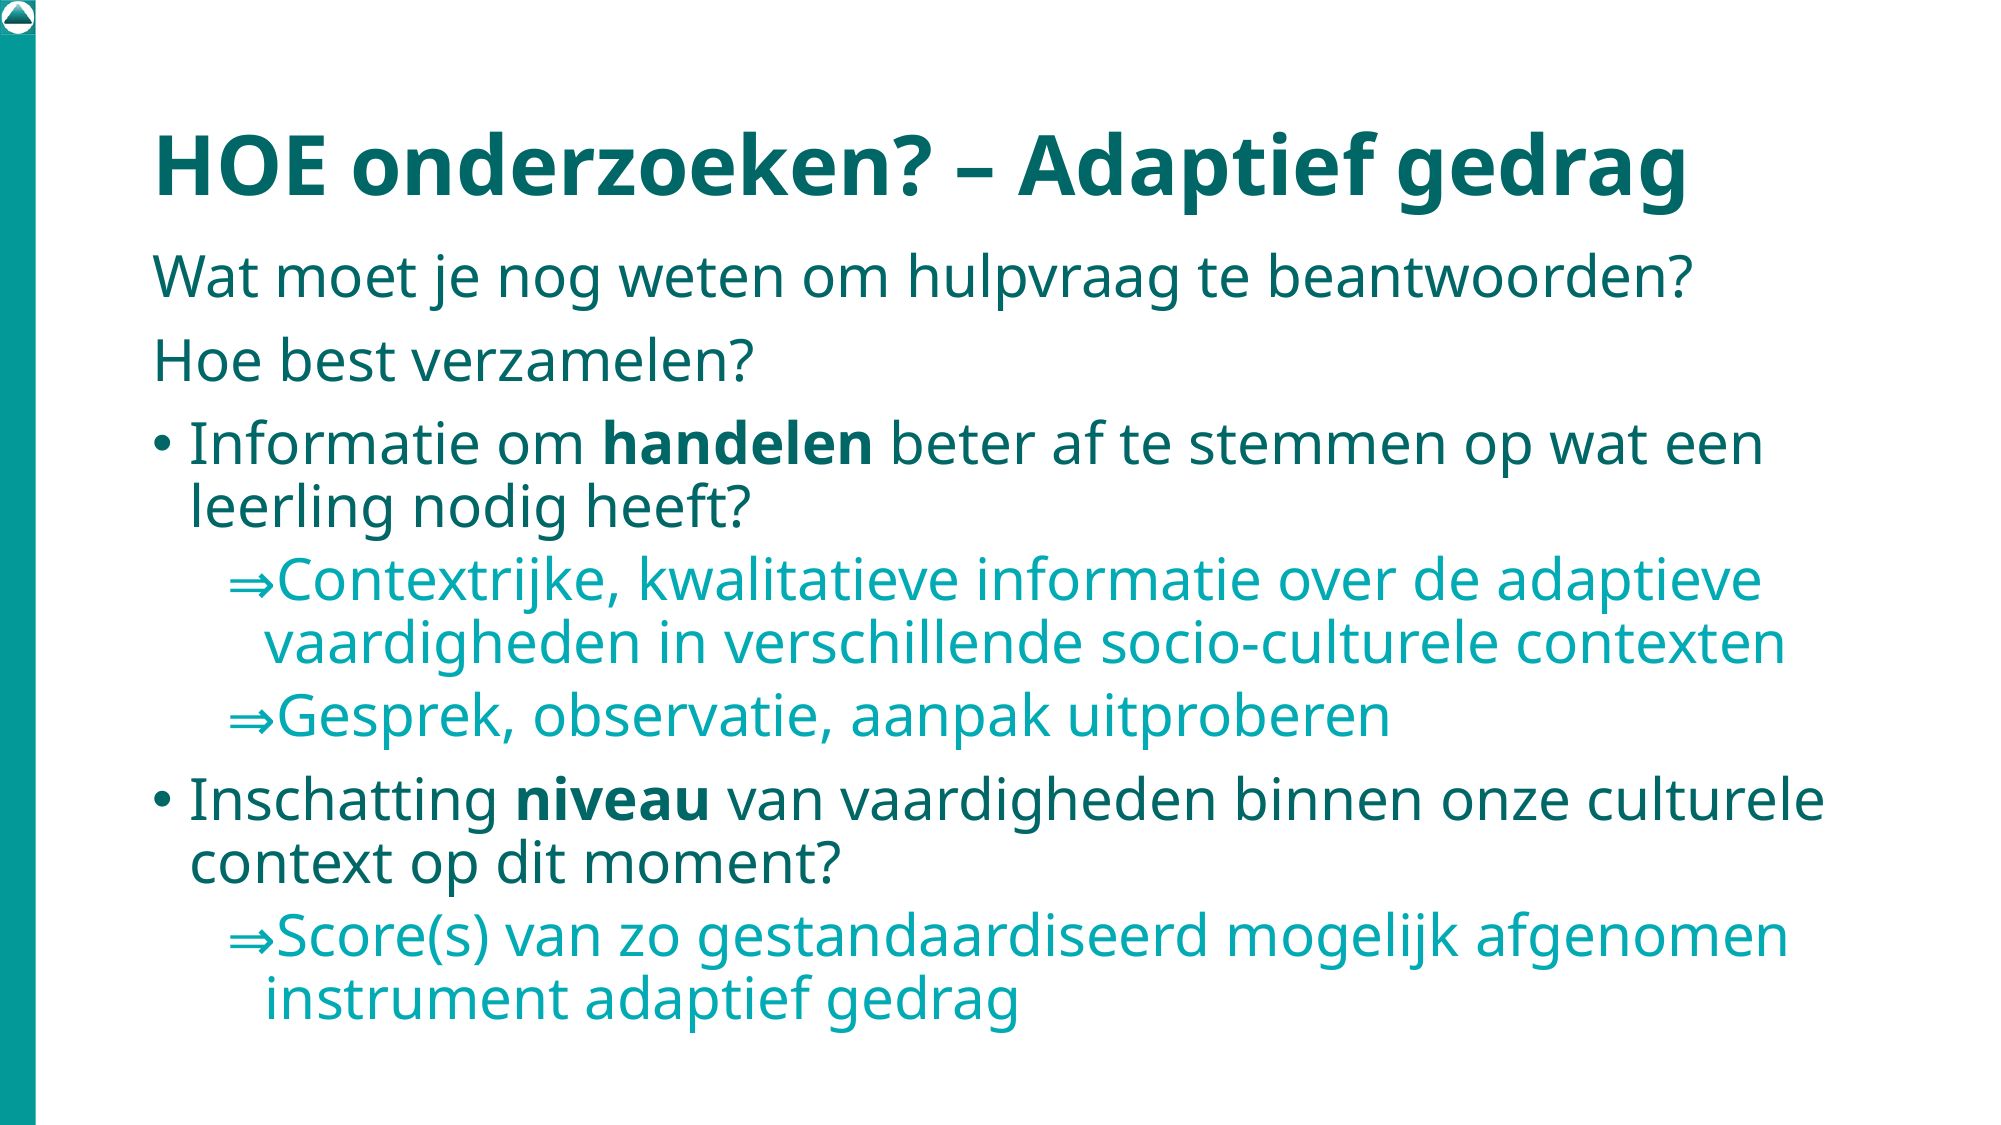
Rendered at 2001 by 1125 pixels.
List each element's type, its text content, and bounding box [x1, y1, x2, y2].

title HOE onderzoeken? – Adaptief gedrag [137, 59, 1863, 239]
list Wat moet je nog weten om hulpvraag te beantwoorden? Hoe best verzamelen? Informatie om handelen beter af te stemmen op wat een leerling nodig heeft? Contextrijke, kwalitatieve informatie over de adaptieve vaardigheden in verschillende socio-culturele contexten Gesprek, observatie, aanpak uitproberen Inschatting niveau van vaardigheden binnen onze culturele context op dit moment? Score(s) van zo gestandaardiseerd mogelijk afgenomen instrument adaptief gedrag [137, 239, 1863, 1081]
picture [0, 0, 36, 35]
